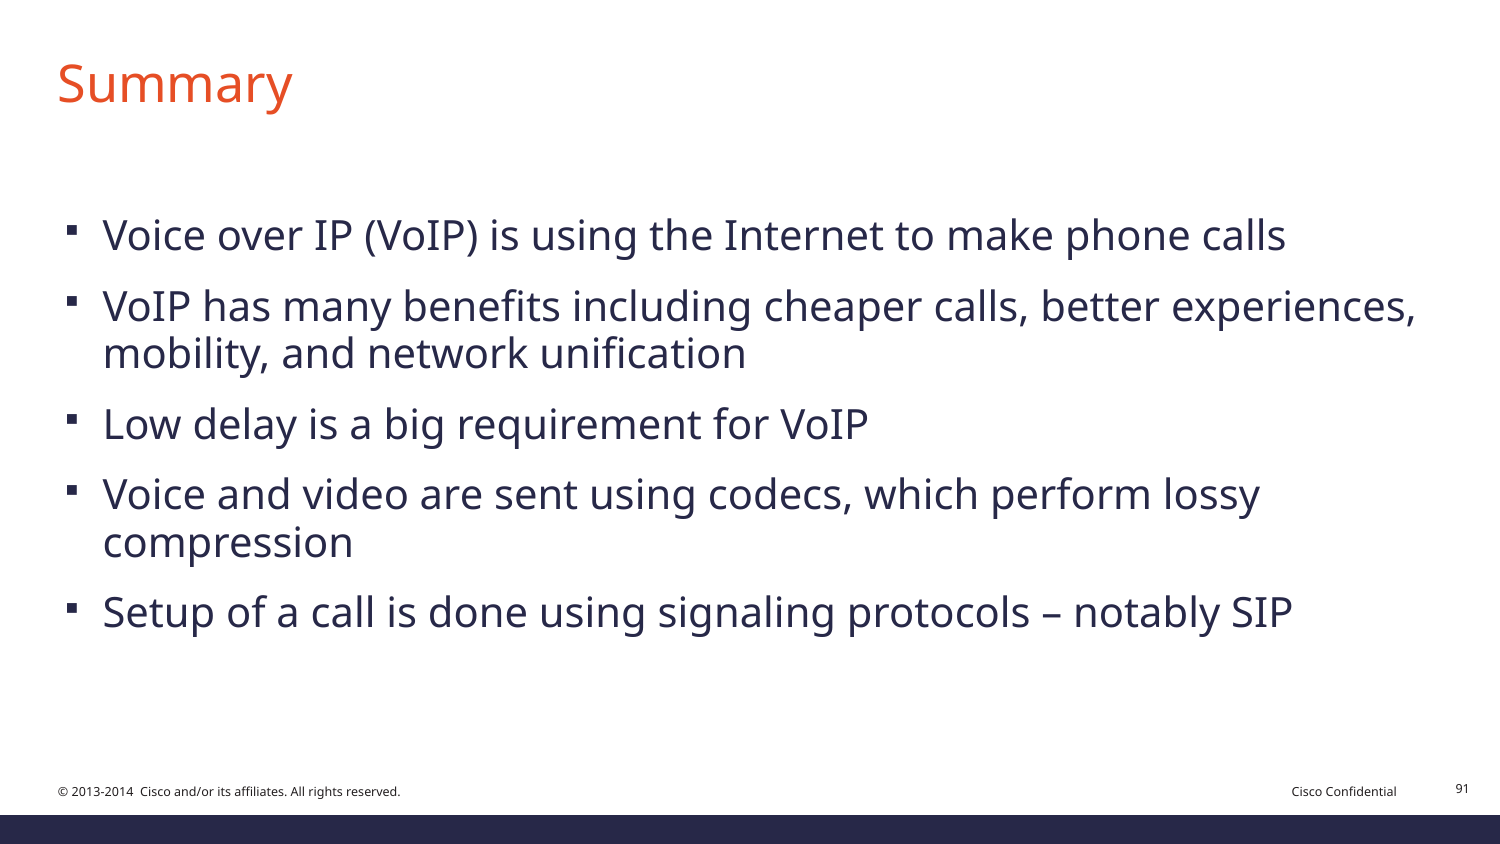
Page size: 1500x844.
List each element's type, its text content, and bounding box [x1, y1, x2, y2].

list Voice over IP (VoIP) is using the Internet to make phone calls VoIP has many benefits including cheaper calls, better experiences, mobility, and network unification Low delay is a big requirement for VoIP Voice and video are sent using codecs, which perform lossy compression Setup of a call is done using signaling protocols – notably SIP [40, 205, 1449, 741]
title Summary [42, 49, 1464, 170]
